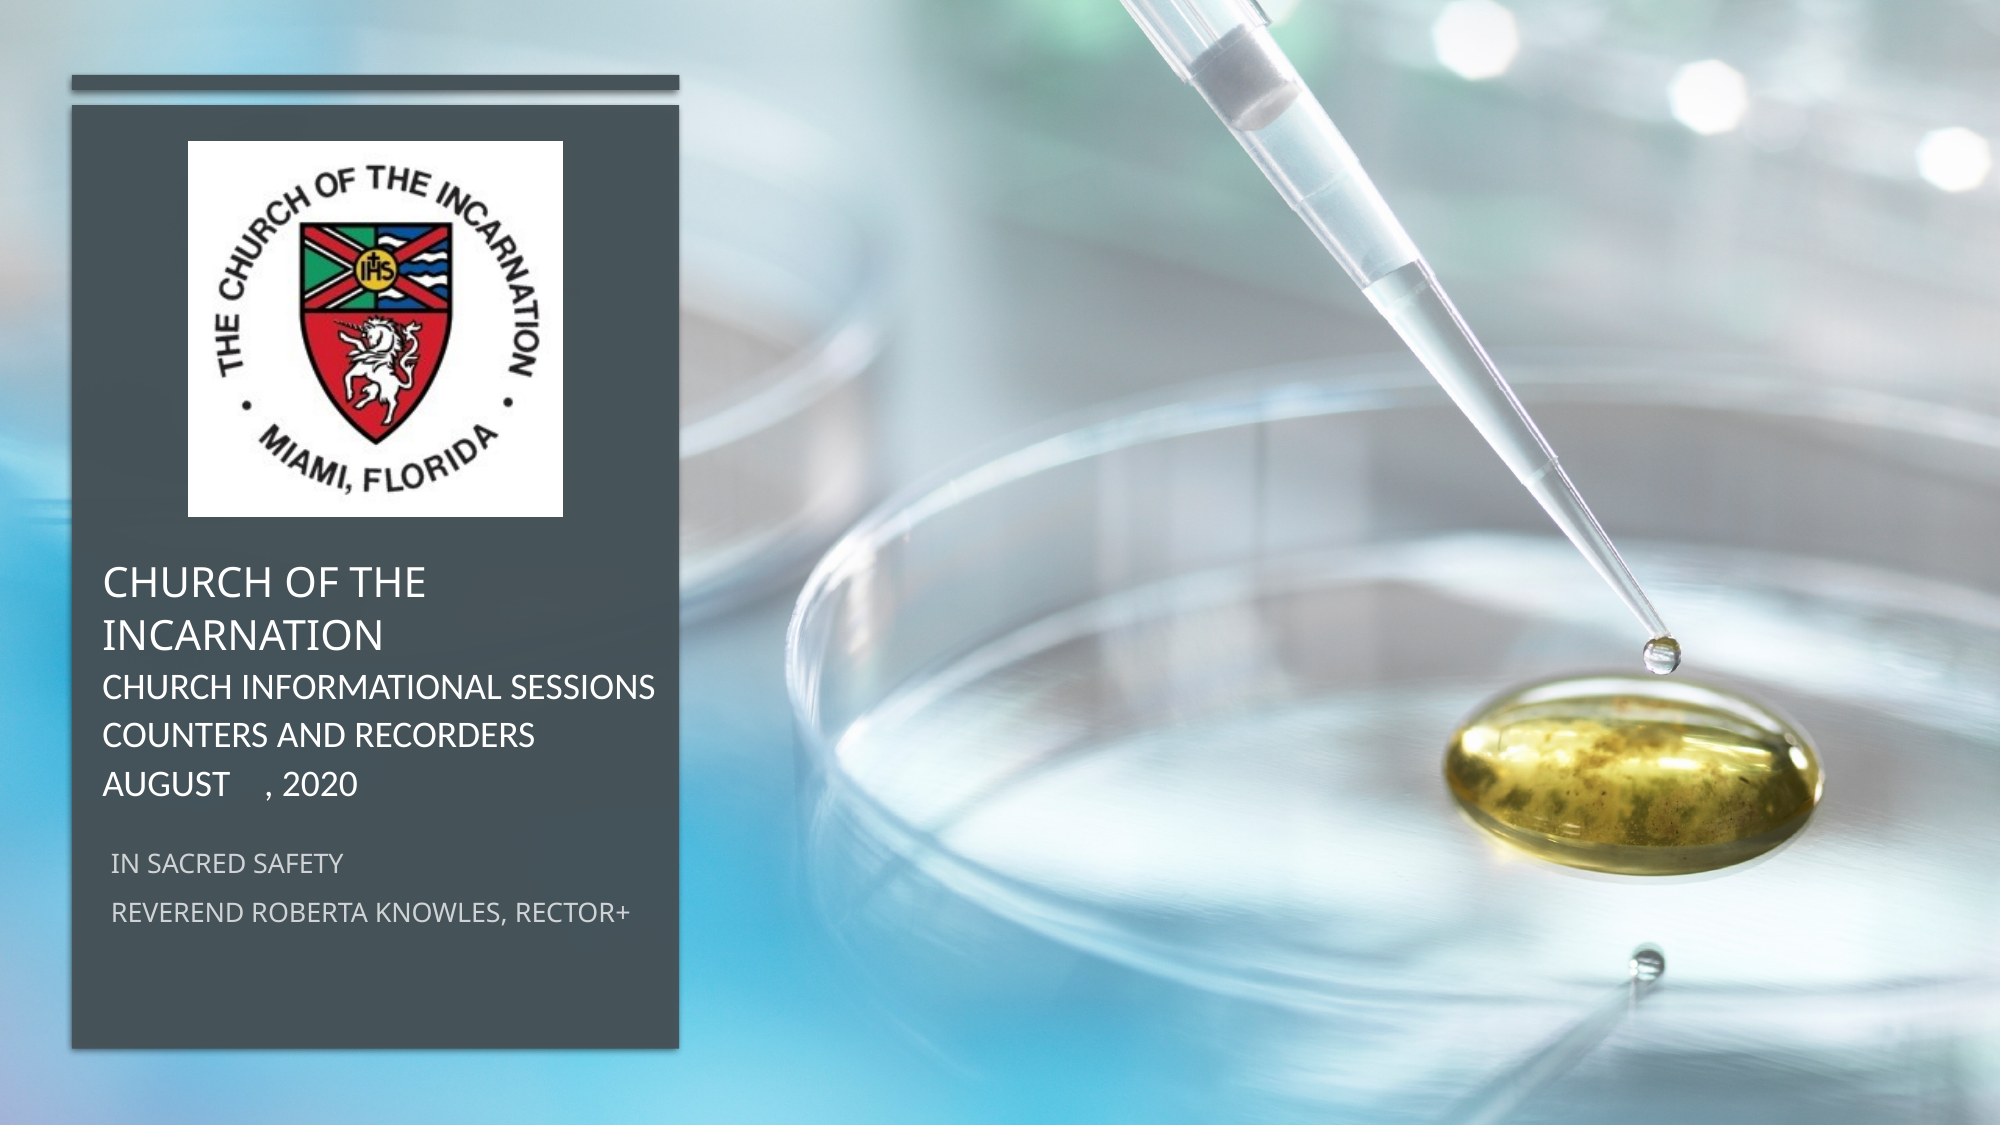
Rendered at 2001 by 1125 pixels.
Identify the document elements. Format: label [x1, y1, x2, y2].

picture [0, 0, 2000, 1125]
text_box [71, 74, 680, 1049]
